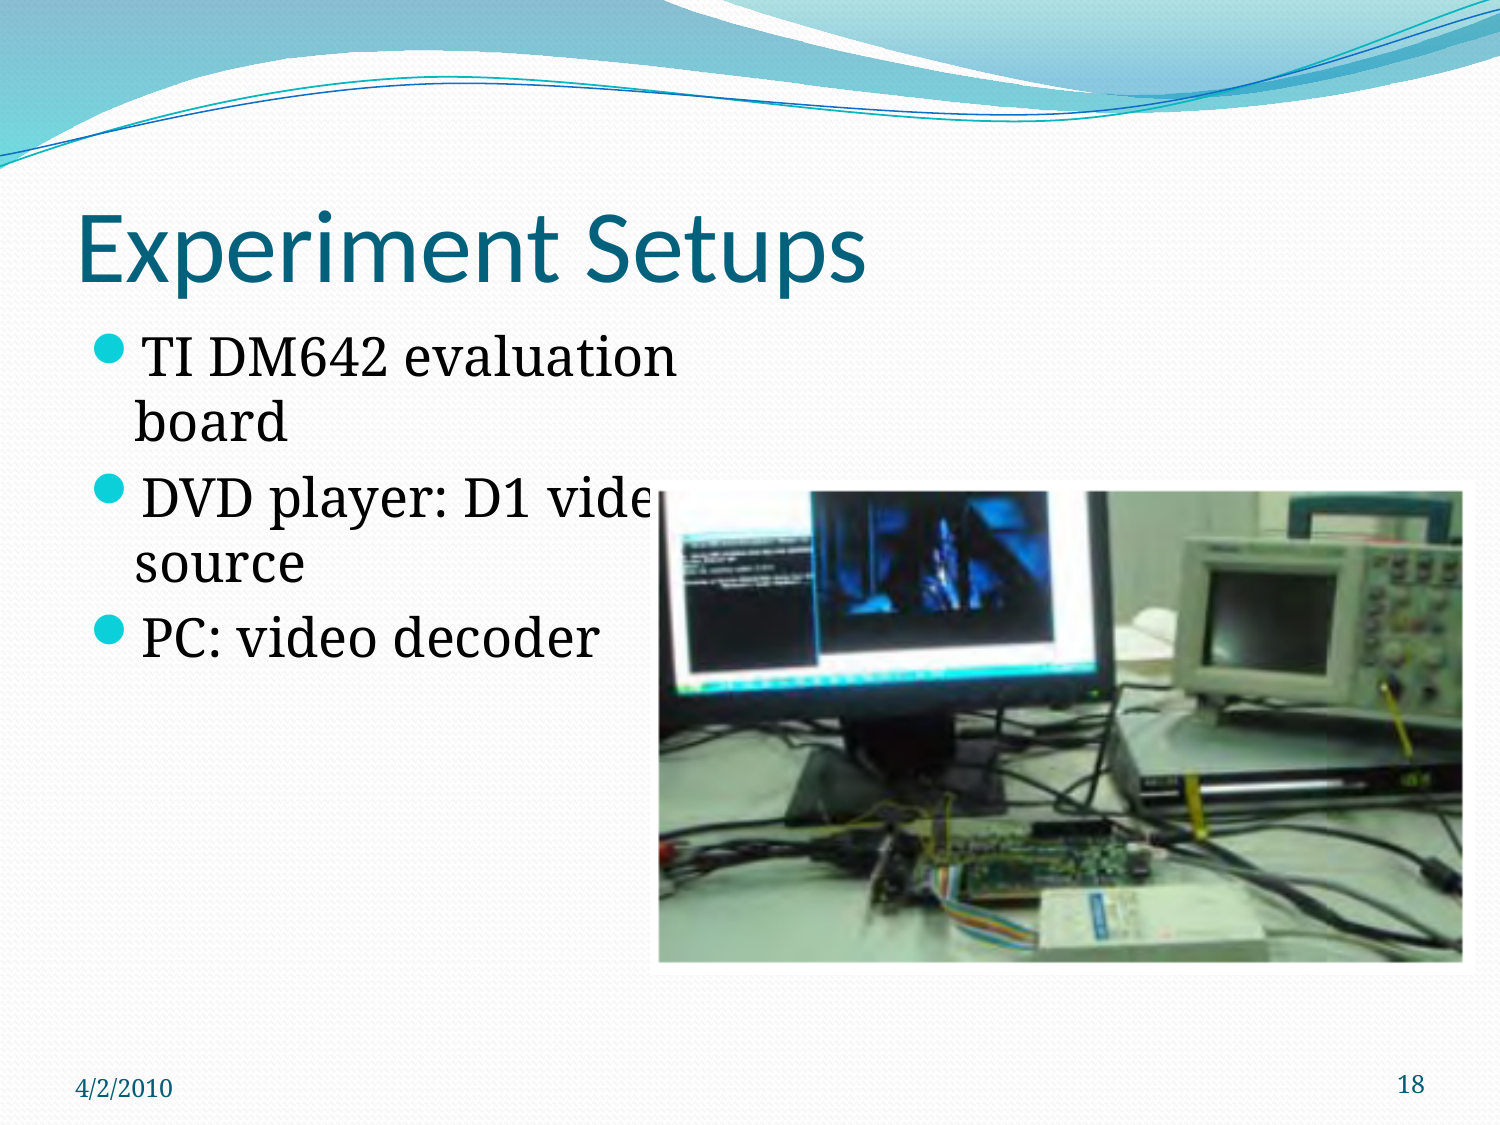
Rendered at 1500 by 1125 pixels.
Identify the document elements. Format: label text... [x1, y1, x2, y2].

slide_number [75, 1042, 425, 1103]
title Experiment Setups [75, 115, 1425, 303]
list TI DM642 evaluation board DVD player: D1 video source PC: video decoder [75, 314, 738, 1043]
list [649, 480, 1476, 976]
slide_number 18 [1299, 1042, 1425, 1103]
